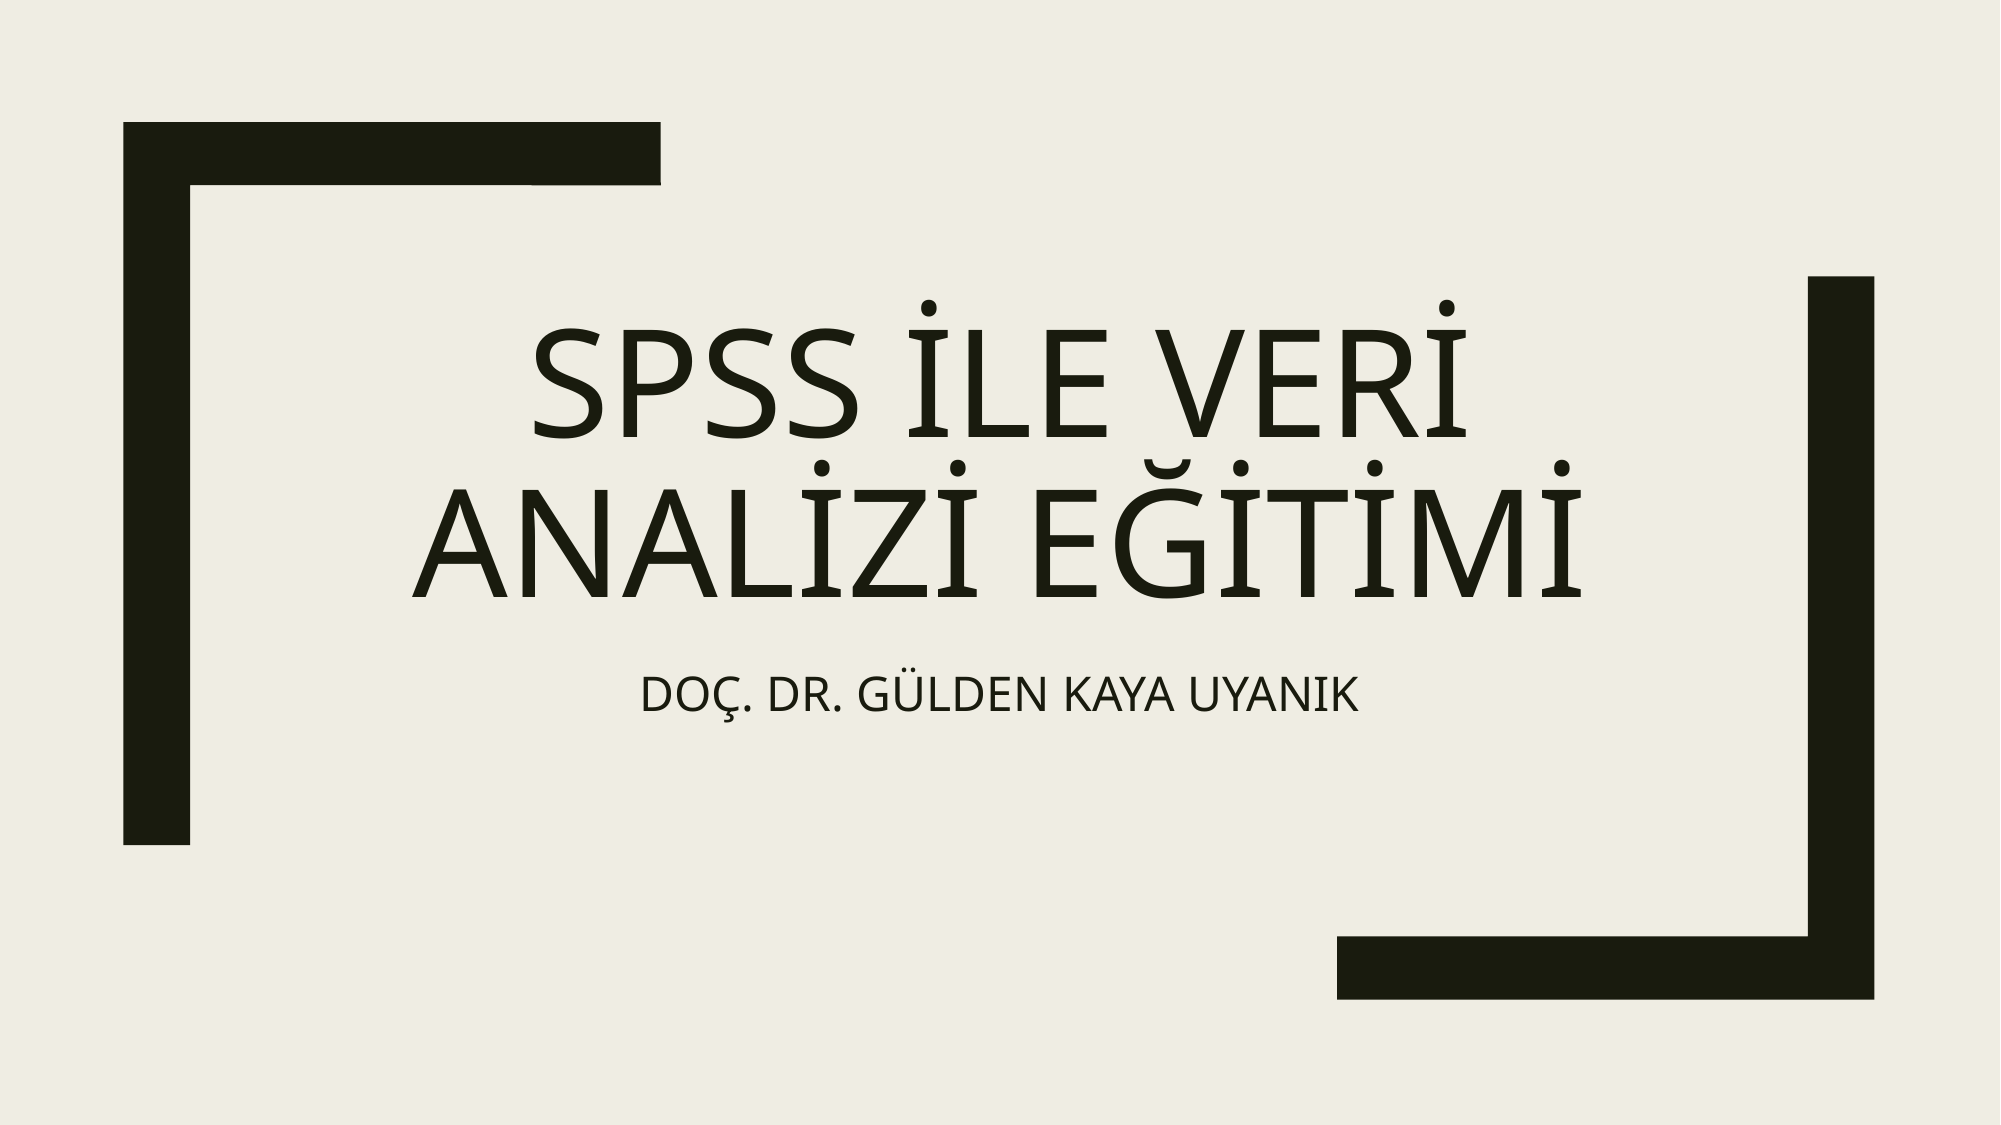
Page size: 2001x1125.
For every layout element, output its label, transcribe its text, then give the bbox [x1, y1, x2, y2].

title SPSS İLE VERİ ANALİZİ EĞİTİMİ [314, 293, 1686, 638]
subtitle DOÇ. DR. GÜLDEN KAYA UYANIK [439, 649, 1561, 828]
